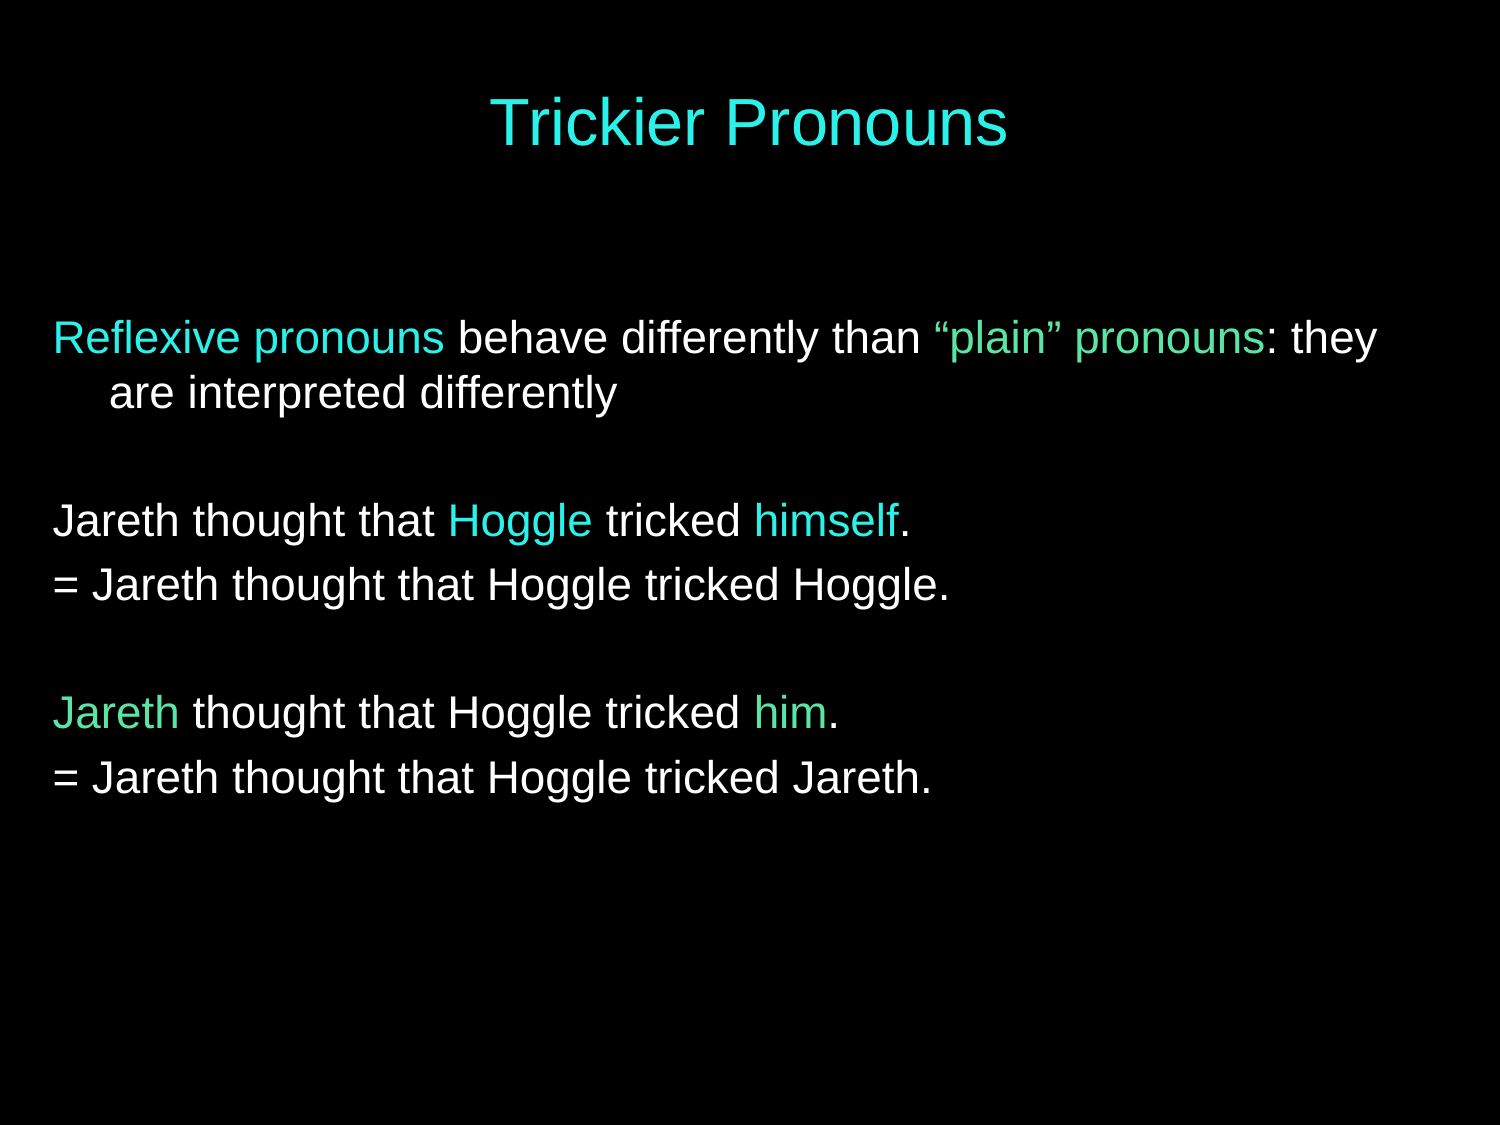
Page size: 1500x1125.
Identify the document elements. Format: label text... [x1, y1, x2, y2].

title Trickier Pronouns [112, 24, 1388, 213]
list Reflexive pronouns behave differently than “plain” pronouns: they are interpreted differently Jareth thought that Hoggle tricked himself. = Jareth thought that Hoggle tricked Hoggle. Jareth thought that Hoggle tricked him. = Jareth thought that Hoggle tricked Jareth. [37, 299, 1451, 1063]
